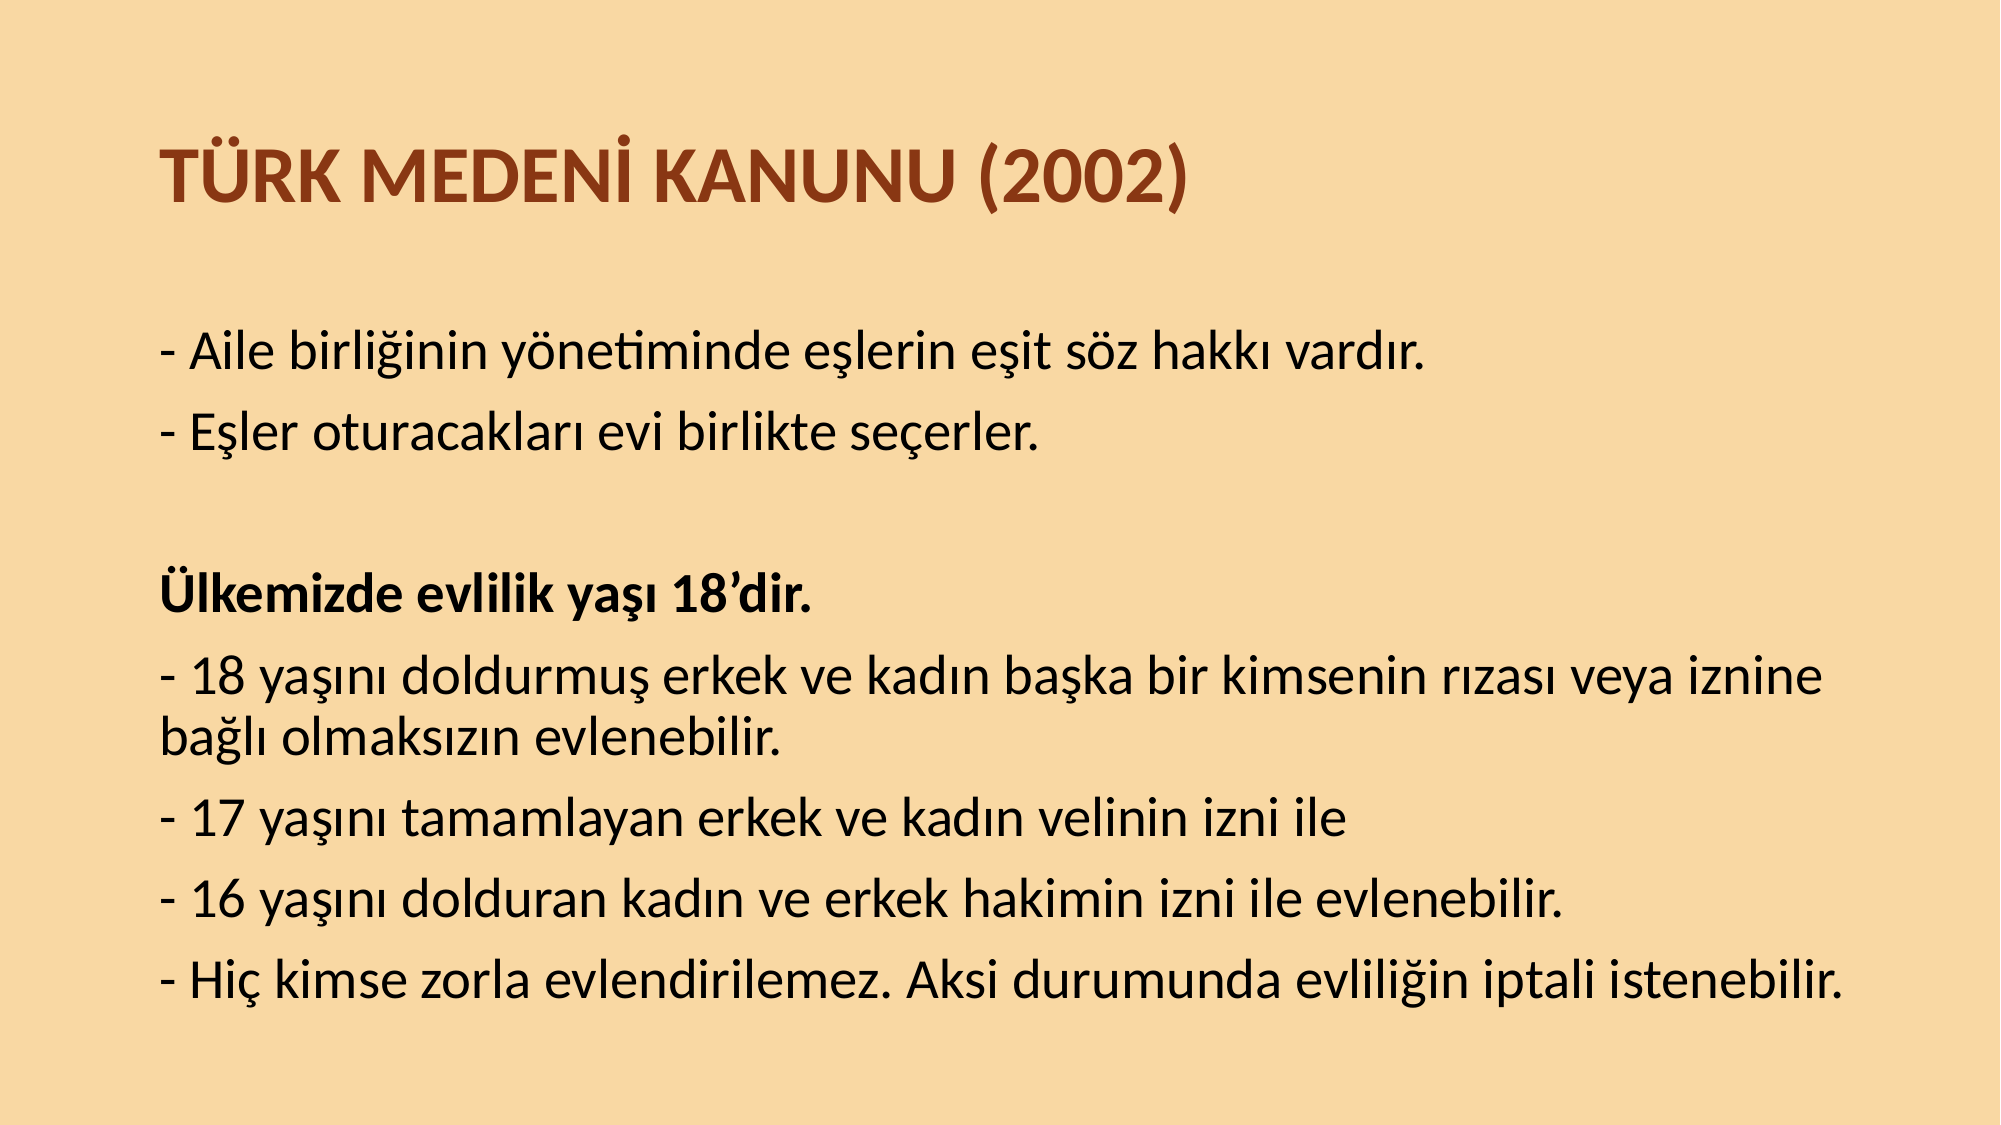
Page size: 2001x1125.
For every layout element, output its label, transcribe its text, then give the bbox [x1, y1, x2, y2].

list TÜRK MEDENİ KANUNU (2002) - Aile birliğinin yönetiminde eşlerin eşit söz hakkı vardır. - Eşler oturacakları evi birlikte seçerler. Ülkemizde evlilik yaşı 18’dir. - 18 yaşını doldurmuş erkek ve kadın başka bir kimsenin rızası veya iznine bağlı olmaksızın evlenebilir. - 17 yaşını tamamlayan erkek ve kadın velinin izni ile - 16 yaşını dolduran kadın ve erkek hakimin izni ile evlenebilir. - Hiç kimse zorla evlendirilemez. Aksi durumunda evliliğin iptali istenebilir. [144, 124, 1870, 1050]
